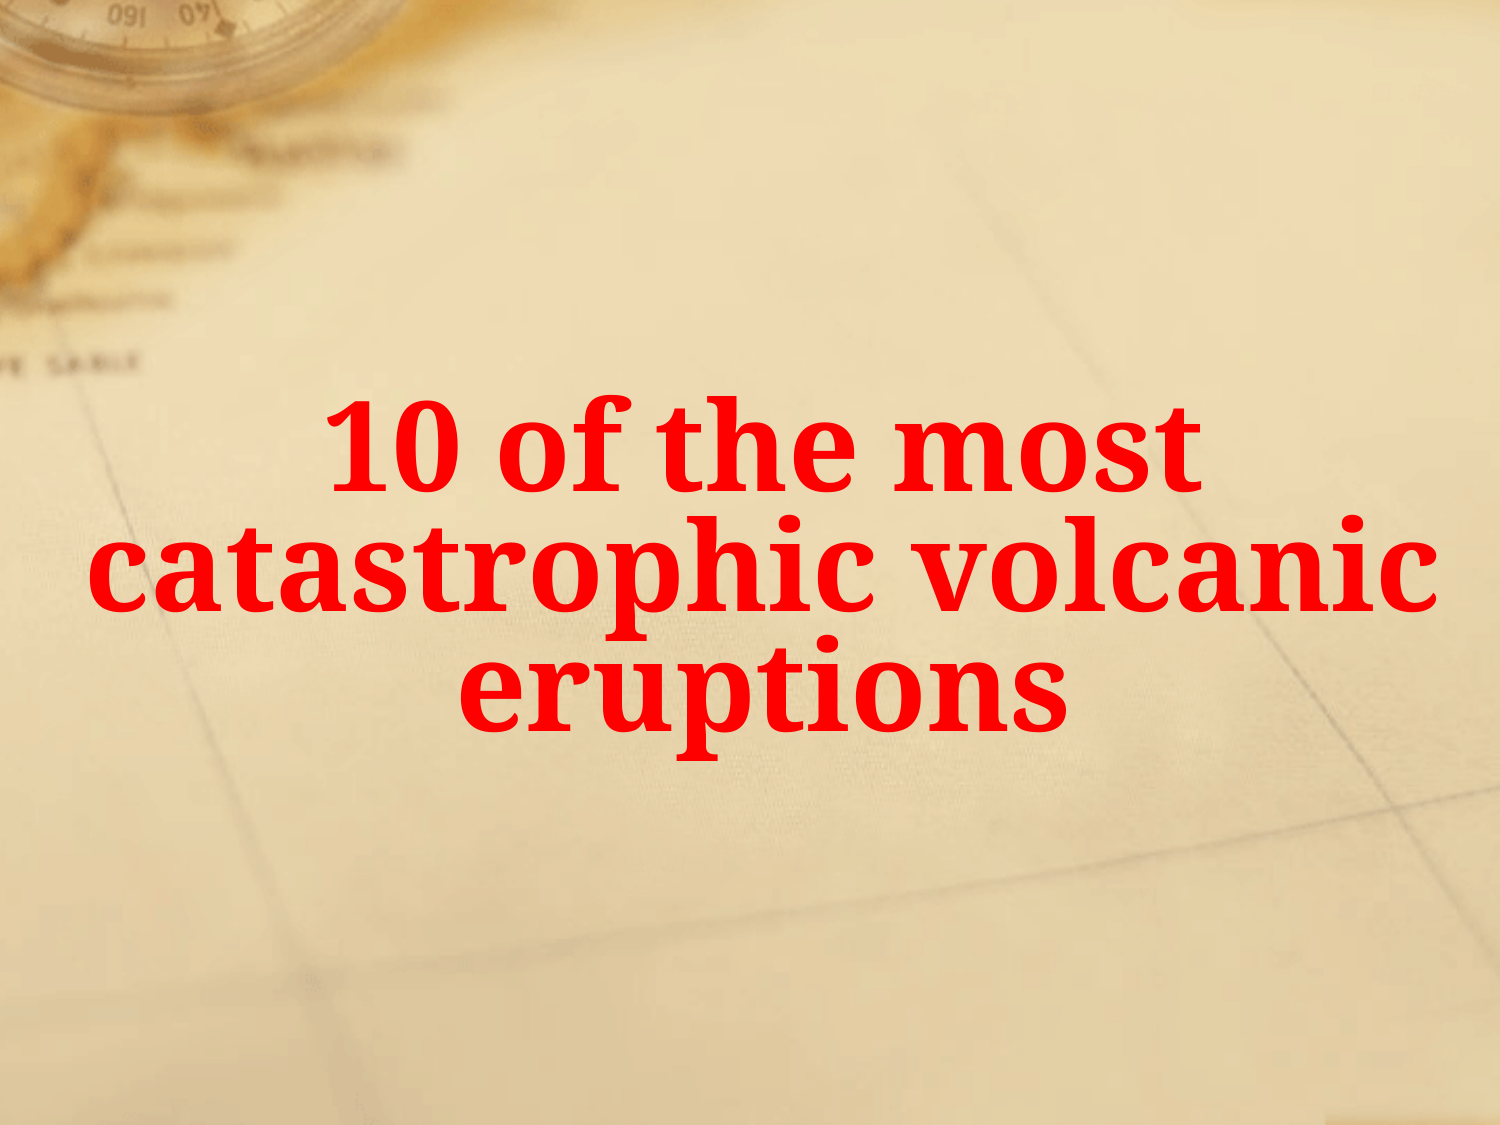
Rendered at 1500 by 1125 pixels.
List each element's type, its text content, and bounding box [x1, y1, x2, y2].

picture [0, 0, 1500, 1125]
title 10 of the most catastrophic volcanic eruptions [64, 45, 1463, 764]
